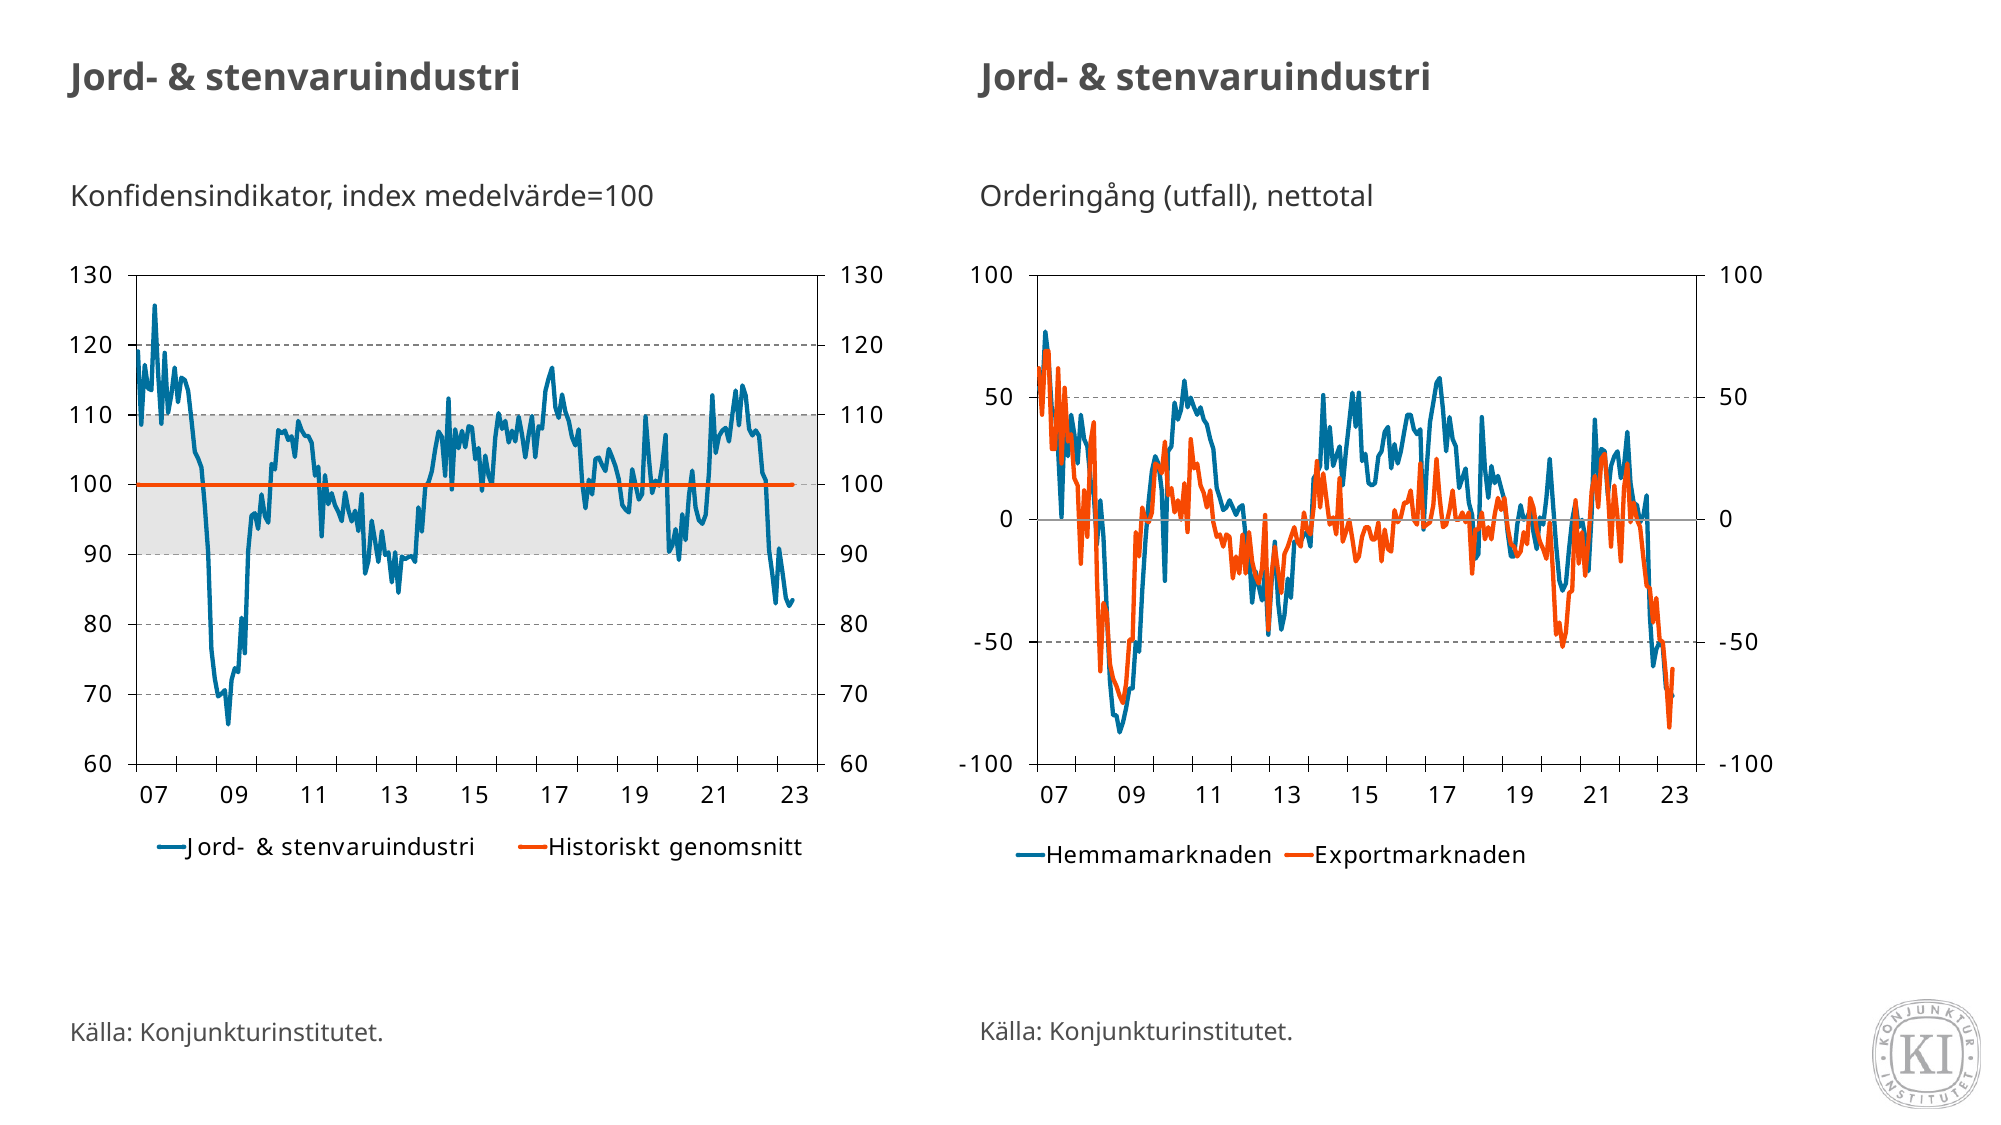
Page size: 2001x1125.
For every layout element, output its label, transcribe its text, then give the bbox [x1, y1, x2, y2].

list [941, 249, 1829, 874]
list Källa: Konjunkturinstitutet. [964, 1008, 1848, 1106]
picture [1872, 999, 1981, 1109]
subtitle Källa: Konjunkturinstitutet. [55, 1008, 938, 1106]
list Konfidensindikator, index medelvärde=100 [55, 137, 938, 220]
title Jord- & stenvaruindustri [55, 45, 938, 128]
list Jord- & stenvaruindustri [965, 45, 1849, 129]
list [51, 249, 939, 874]
list Orderingång (utfall), nettotal [964, 137, 1848, 220]
